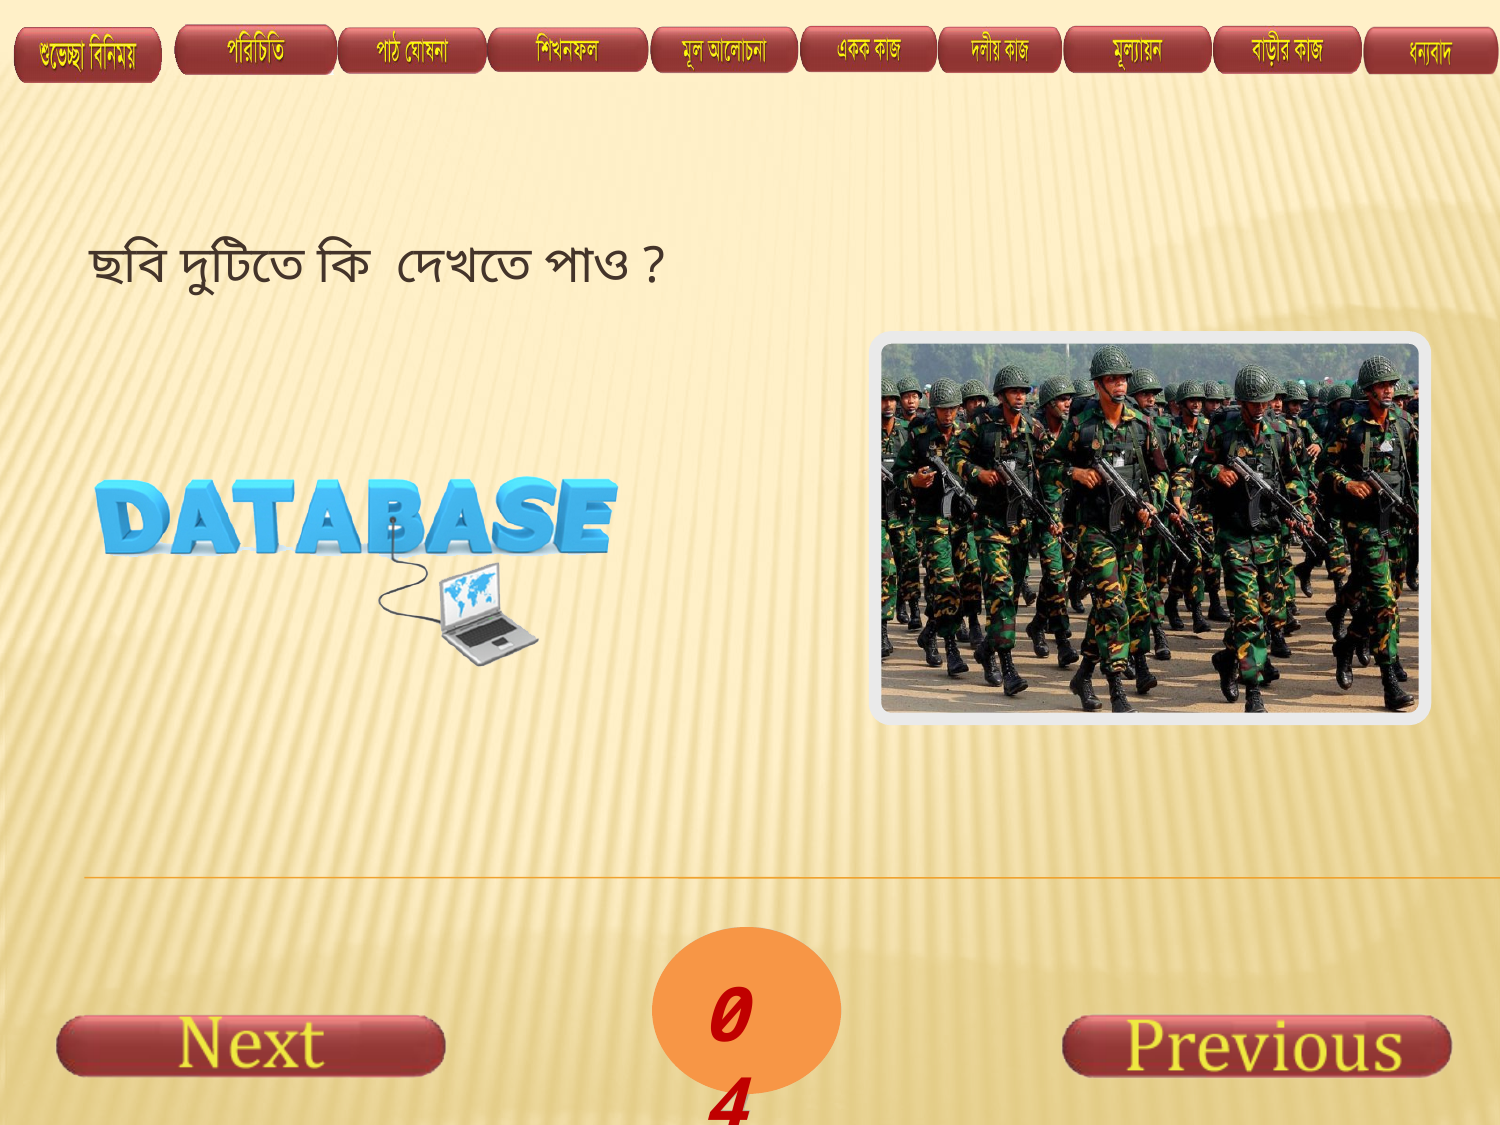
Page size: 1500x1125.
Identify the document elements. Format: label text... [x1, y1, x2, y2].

picture [174, 24, 1500, 76]
picture [49, 1009, 457, 1088]
title [50, 112, 1438, 313]
picture [1055, 1009, 1463, 1088]
picture [74, 349, 638, 738]
text_box 04 [662, 937, 831, 1084]
picture [874, 337, 1426, 720]
picture [12, 24, 163, 88]
subtitle ছবি দুটিতে কি দেখতে পাও ? [75, 149, 1463, 300]
